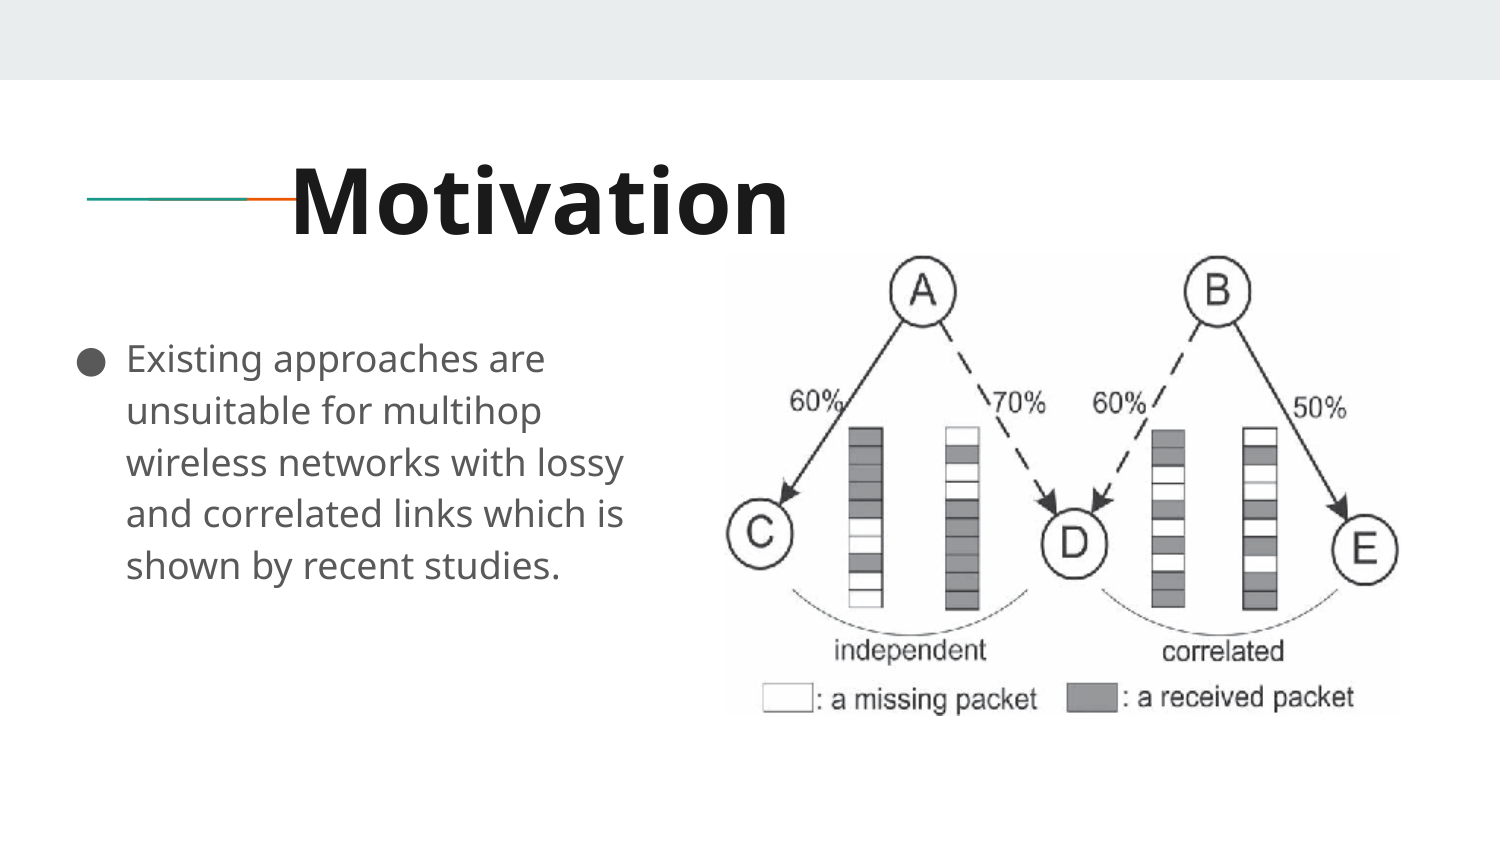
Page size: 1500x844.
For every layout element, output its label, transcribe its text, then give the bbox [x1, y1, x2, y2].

list Existing approaches are unsuitable for multihop wireless networks with lossy and correlated links which is shown by recent studies. [35, 313, 677, 764]
title Motivation [273, 127, 1500, 257]
picture [723, 252, 1402, 716]
